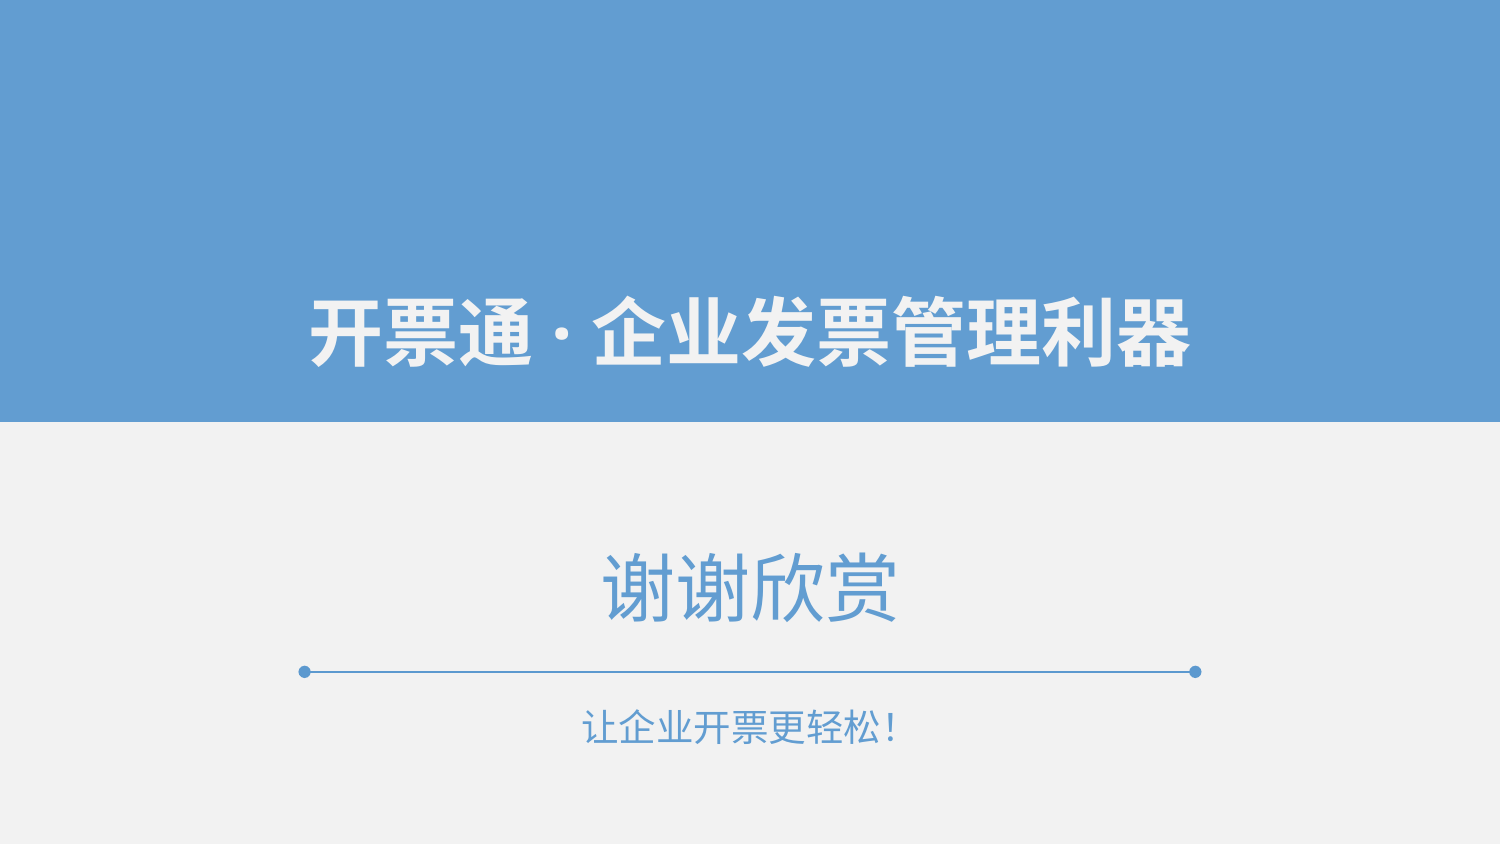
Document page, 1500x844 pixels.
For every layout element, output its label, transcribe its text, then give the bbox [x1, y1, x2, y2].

text_box 开票通·企业发票管理利器 [294, 278, 1206, 383]
text_box 让企业开票更轻松！ [566, 696, 934, 757]
text_box [0, 0, 1500, 424]
text_box 谢谢欣赏 [585, 534, 915, 640]
